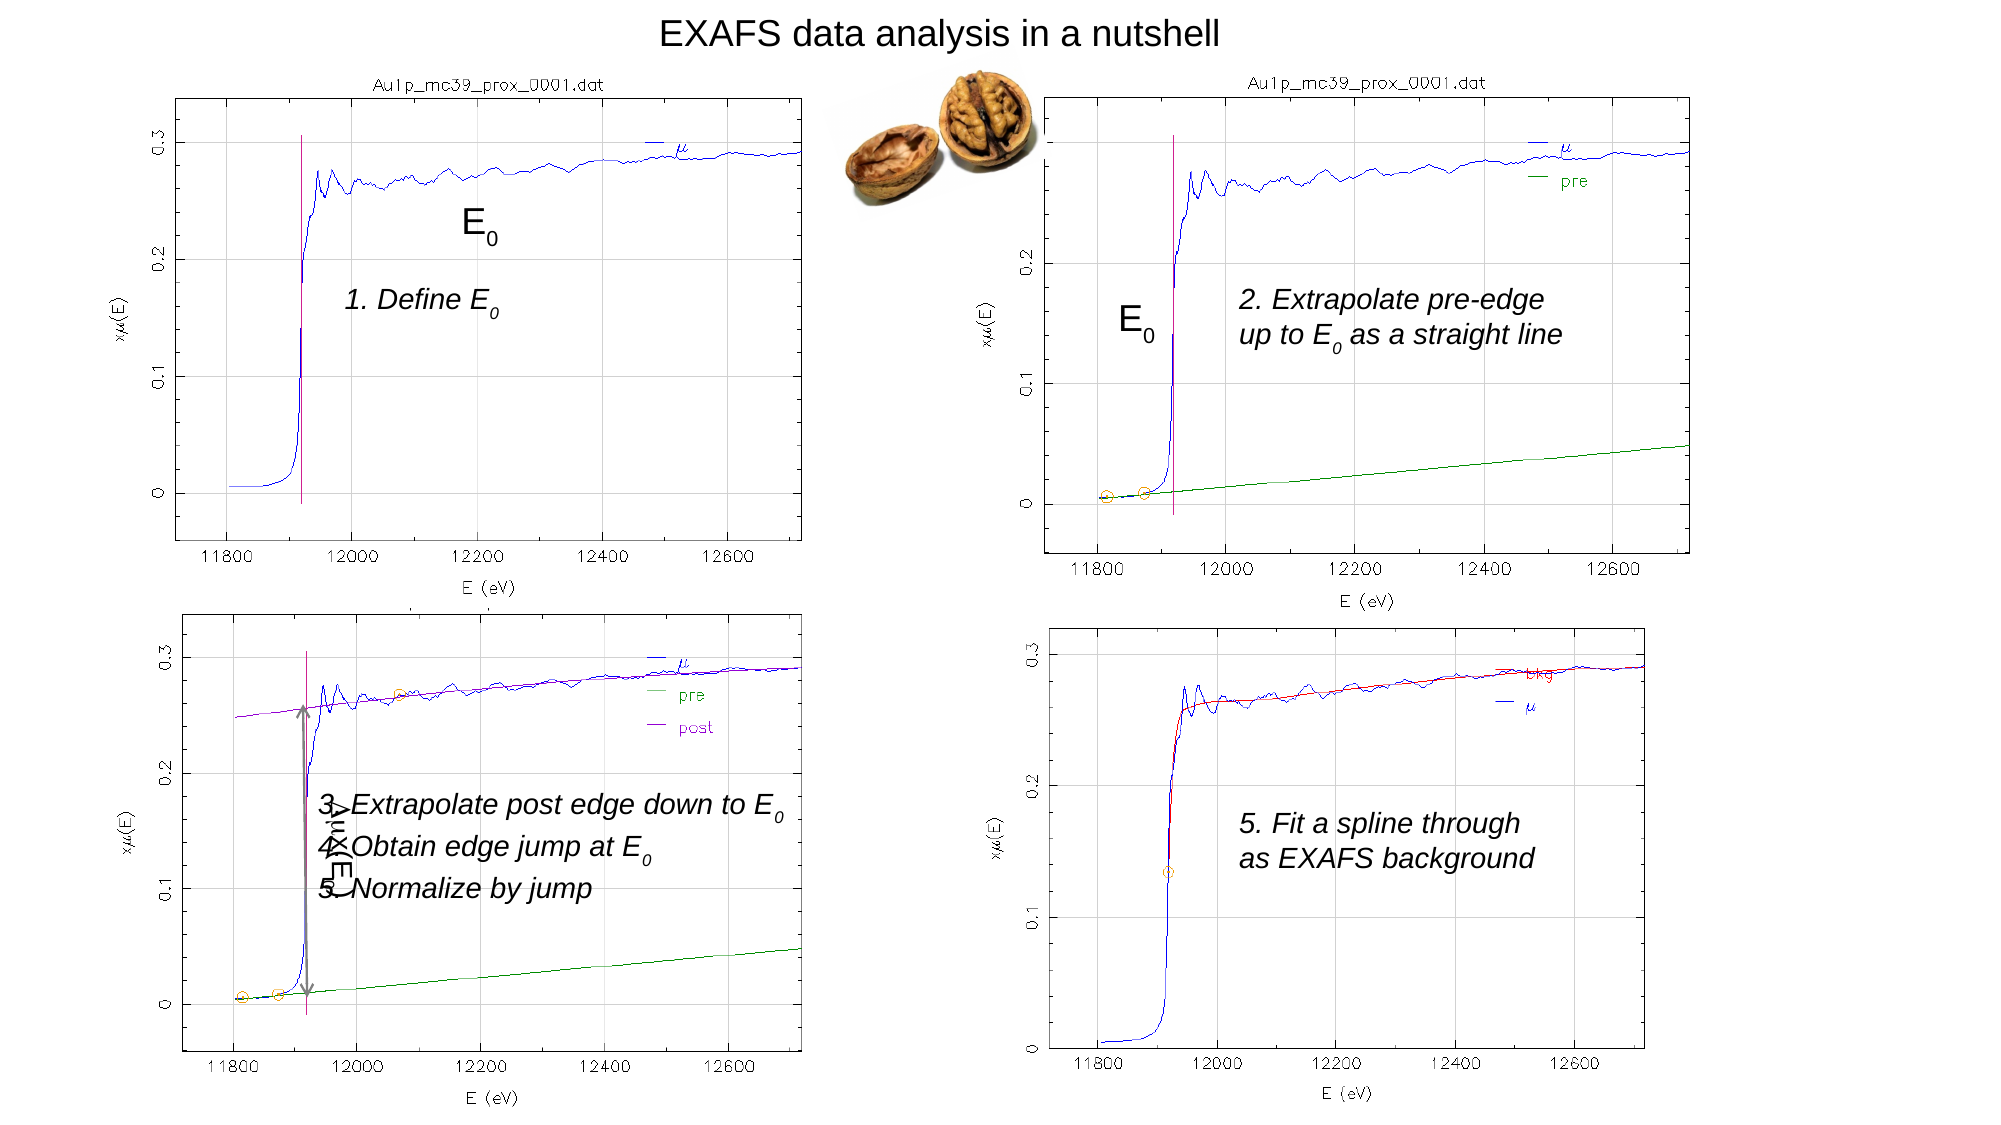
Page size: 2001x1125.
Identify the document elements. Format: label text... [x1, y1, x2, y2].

text_box EXAFS data analysis in a nutshell [644, 1, 1386, 61]
picture [93, 54, 1725, 1125]
